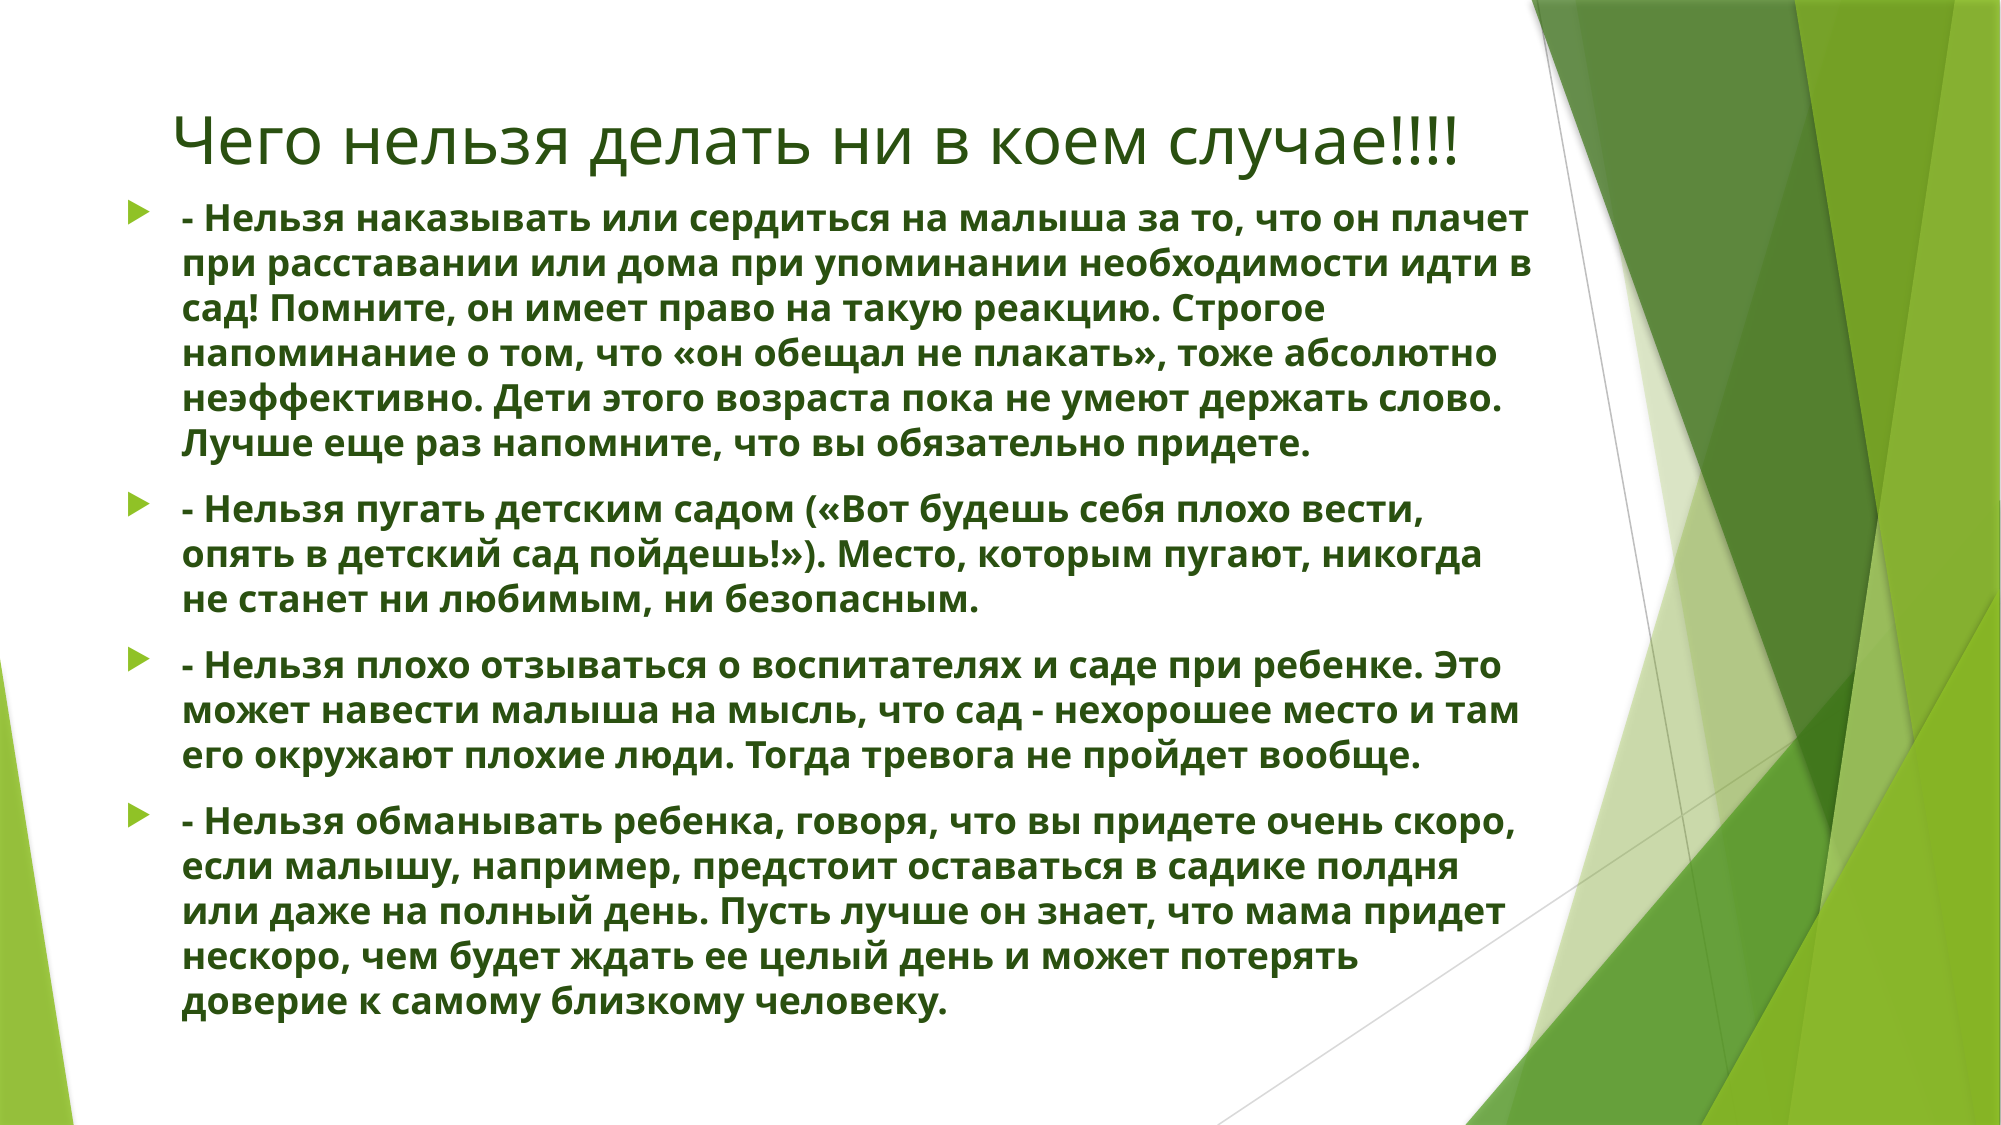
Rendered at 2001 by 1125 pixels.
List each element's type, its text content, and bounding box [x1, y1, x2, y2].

title Чего нельзя делать ни в коем случае!!!! [110, 90, 1522, 186]
list - Нельзя наказывать или сердиться на малыша за то, что он плачет при расставании или дома при упоминании необходимости идти в сад! Помните, он имеет право на такую реакцию. Строгое напоминание о том, что «он обещал не плакать», тоже абсолютно неэффективно. Дети этого возраста пока не умеют держать слово. Лучше еще раз напомните, что вы обязательно придете. - Нельзя пугать детским садом («Вот будешь себя плохо вести, опять в детский сад пойдешь!»). Место, которым пугают, никогда не станет ни любимым, ни безопасным. - Нельзя плохо отзываться о воспитателях и саде при ребенке. Это может навести малыша на мысль, что сад - нехорошее место и там его окружают плохие люди. Тогда тревога не пройдет вообще. - Нельзя обманывать ребенка, говоря, что вы придете очень скоро, если малышу, например, предстоит оставаться в садике полдня или даже на полный день. Пусть лучше он знает, что мама придет нескоро, чем будет ждать ее целый день и может потерять доверие к самому близкому человеку. [110, 186, 1550, 1090]
